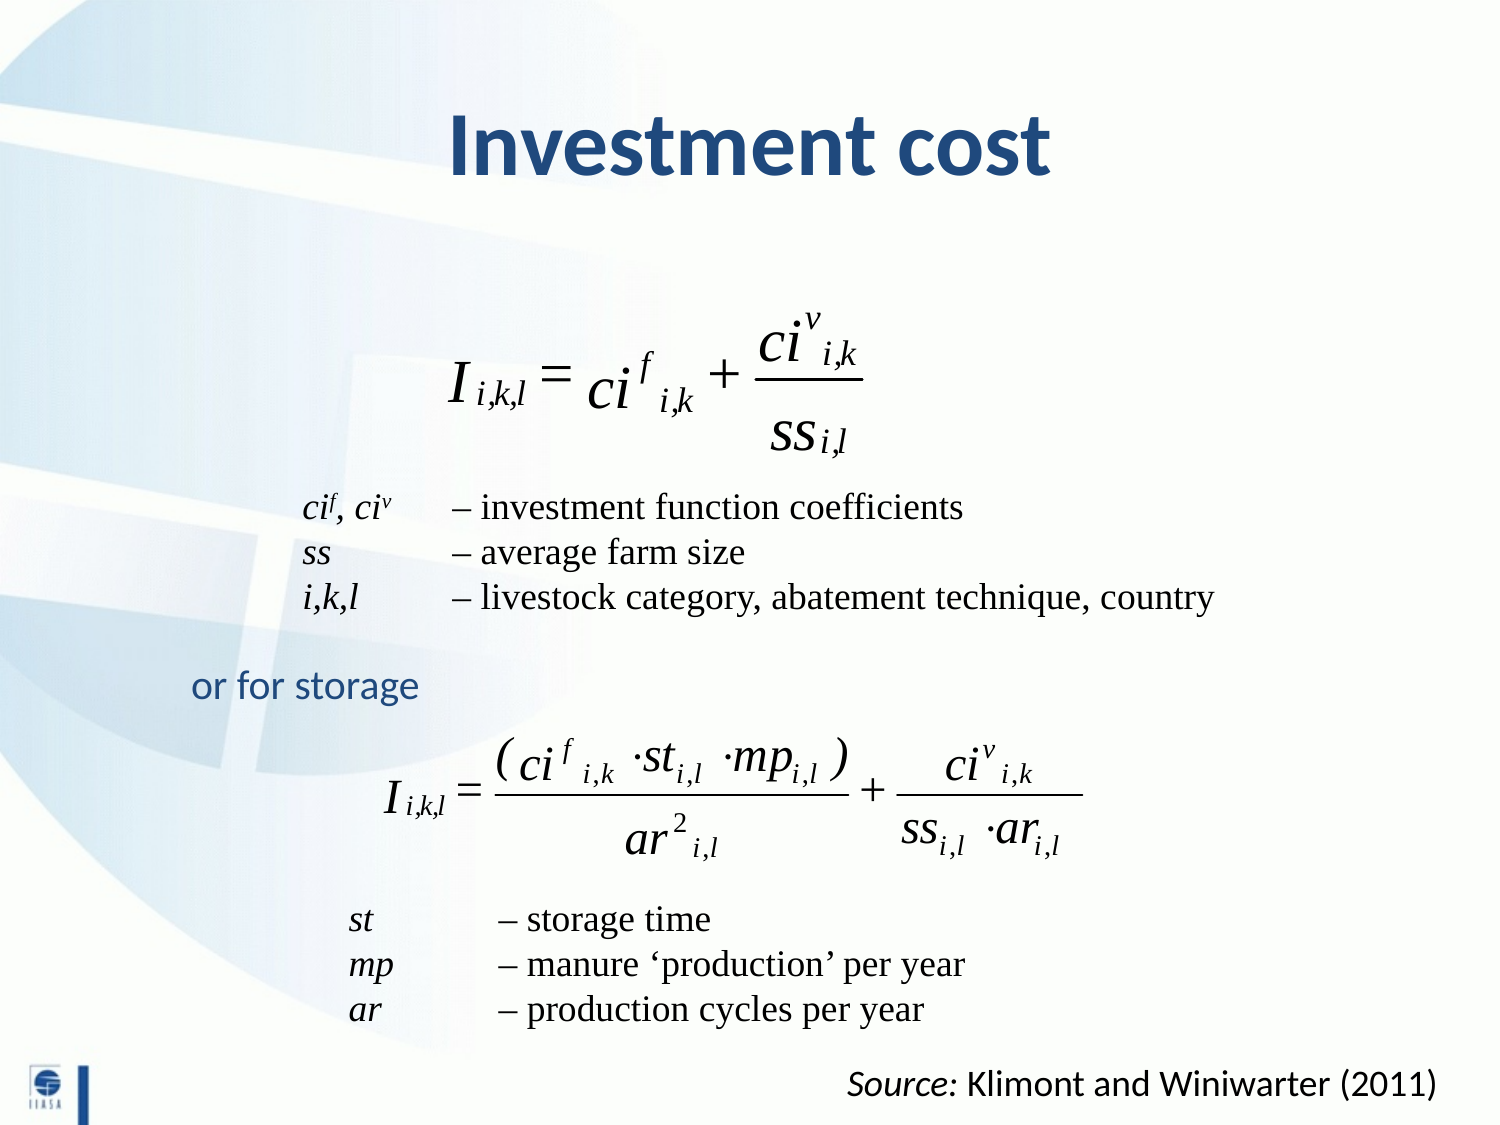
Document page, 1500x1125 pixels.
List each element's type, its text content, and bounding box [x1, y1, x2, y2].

text_box cif, civ – investment function coefficients ss – average farm size i,k,l – livestock category, abatement technique, country [287, 474, 1231, 625]
picture [0, 0, 1500, 1125]
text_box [437, 287, 878, 472]
text_box st – storage time mp – manure ‘production’ per year ar – production cycles per year [333, 886, 981, 1037]
text_box or for storage [176, 650, 435, 715]
text_box Source: Klimont and Winiwarter (2011) [832, 1051, 1454, 1112]
title Investment cost [75, 45, 1425, 233]
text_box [374, 724, 1095, 881]
